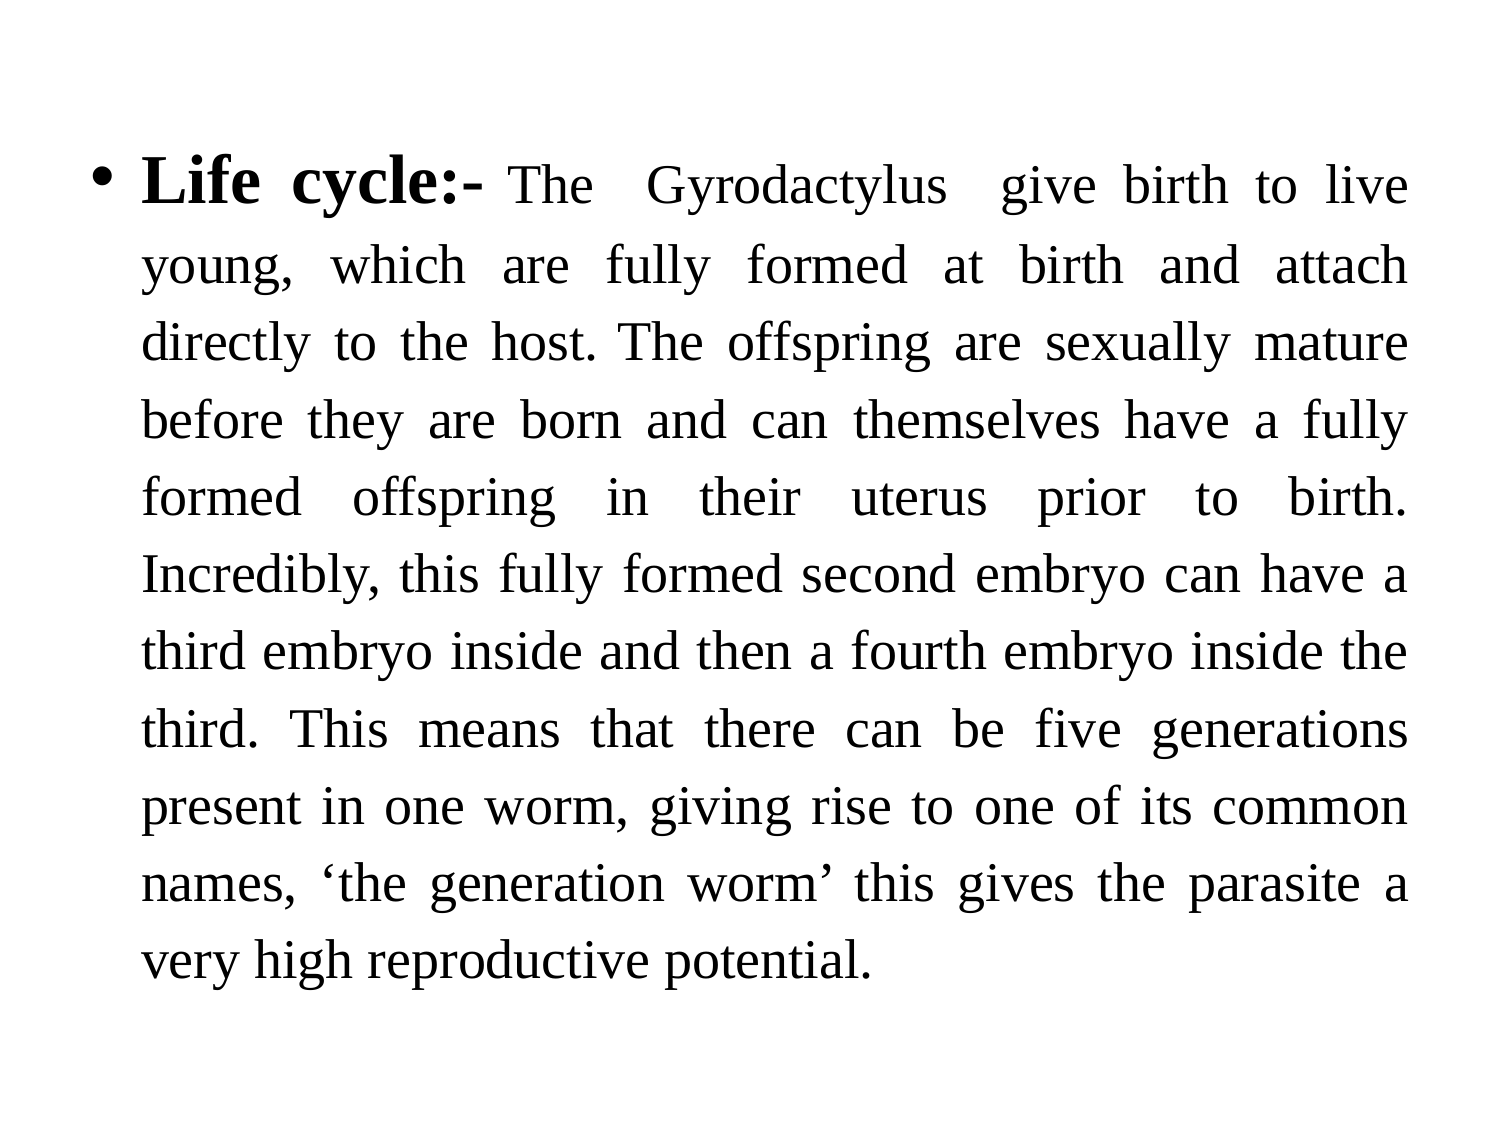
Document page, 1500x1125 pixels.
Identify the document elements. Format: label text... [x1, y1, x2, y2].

list Life cycle:- The Gyrodactylus give birth to live young, which are fully formed at birth and attach directly to the host. The offspring are sexually mature before they are born and can themselves have a fully formed offspring in their uterus prior to birth. Incredibly, this fully formed second embryo can have a third embryo inside and then a fourth embryo inside the third. This means that there can be five generations present in one worm, giving rise to one of its common names, ‘the generation worm’ this gives the parasite a very high reproductive potential. [75, 113, 1425, 1005]
